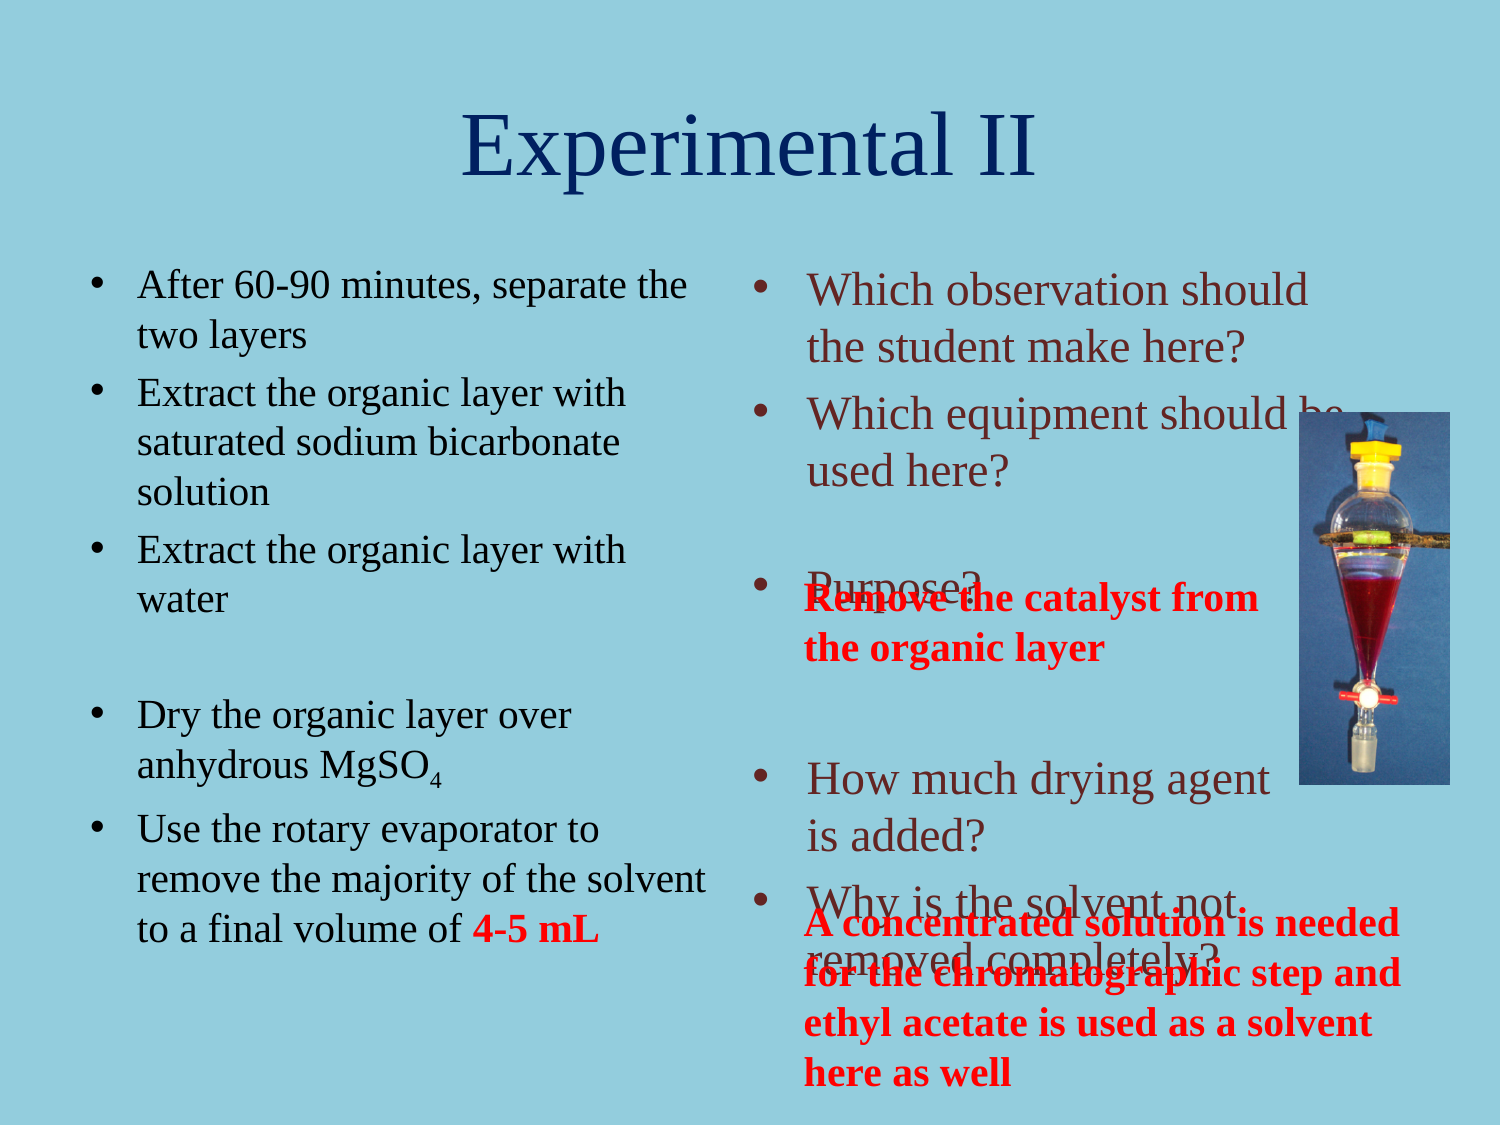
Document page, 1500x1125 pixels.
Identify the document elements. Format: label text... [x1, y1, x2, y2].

text_box Remove the catalyst from the organic layer [788, 562, 1285, 678]
picture [1299, 412, 1451, 785]
list Which observation should the student make here? Which equipment should be used here? Purpose? How much drying agent is added? Why is the solvent not removed completely? [737, 249, 1363, 1000]
text_box A concentrated solution is needed for the chromatographic step and ethyl acetate is used as a solvent here as well [789, 887, 1428, 1103]
title Experimental II [75, 45, 1425, 233]
list After 60-90 minutes, separate the two layers Extract the organic layer with saturated sodium bicarbonate solution Extract the organic layer with water Dry the organic layer over anhydrous MgSO4 Use the rotary evaporator to remove the majority of the solvent to a final volume of 4-5 mL [75, 249, 725, 1000]
